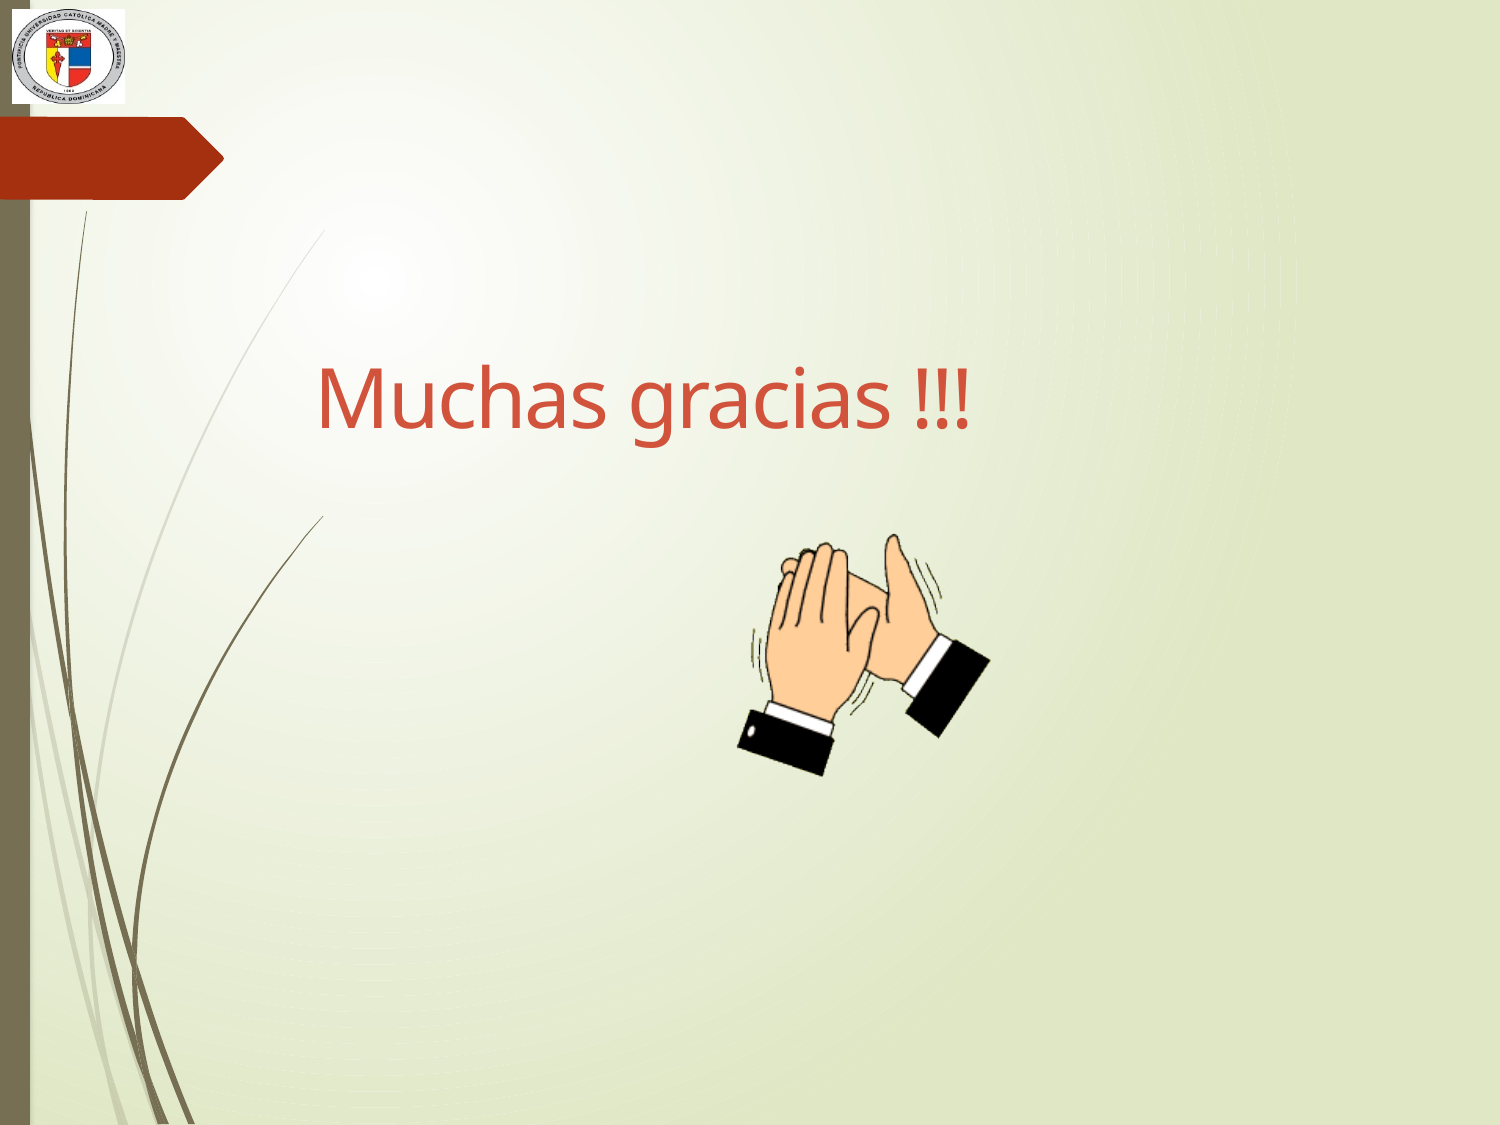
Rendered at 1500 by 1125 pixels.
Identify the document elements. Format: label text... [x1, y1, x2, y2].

picture [12, 9, 126, 104]
text_box Muchas gracias !!! [300, 337, 1300, 453]
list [726, 520, 993, 800]
